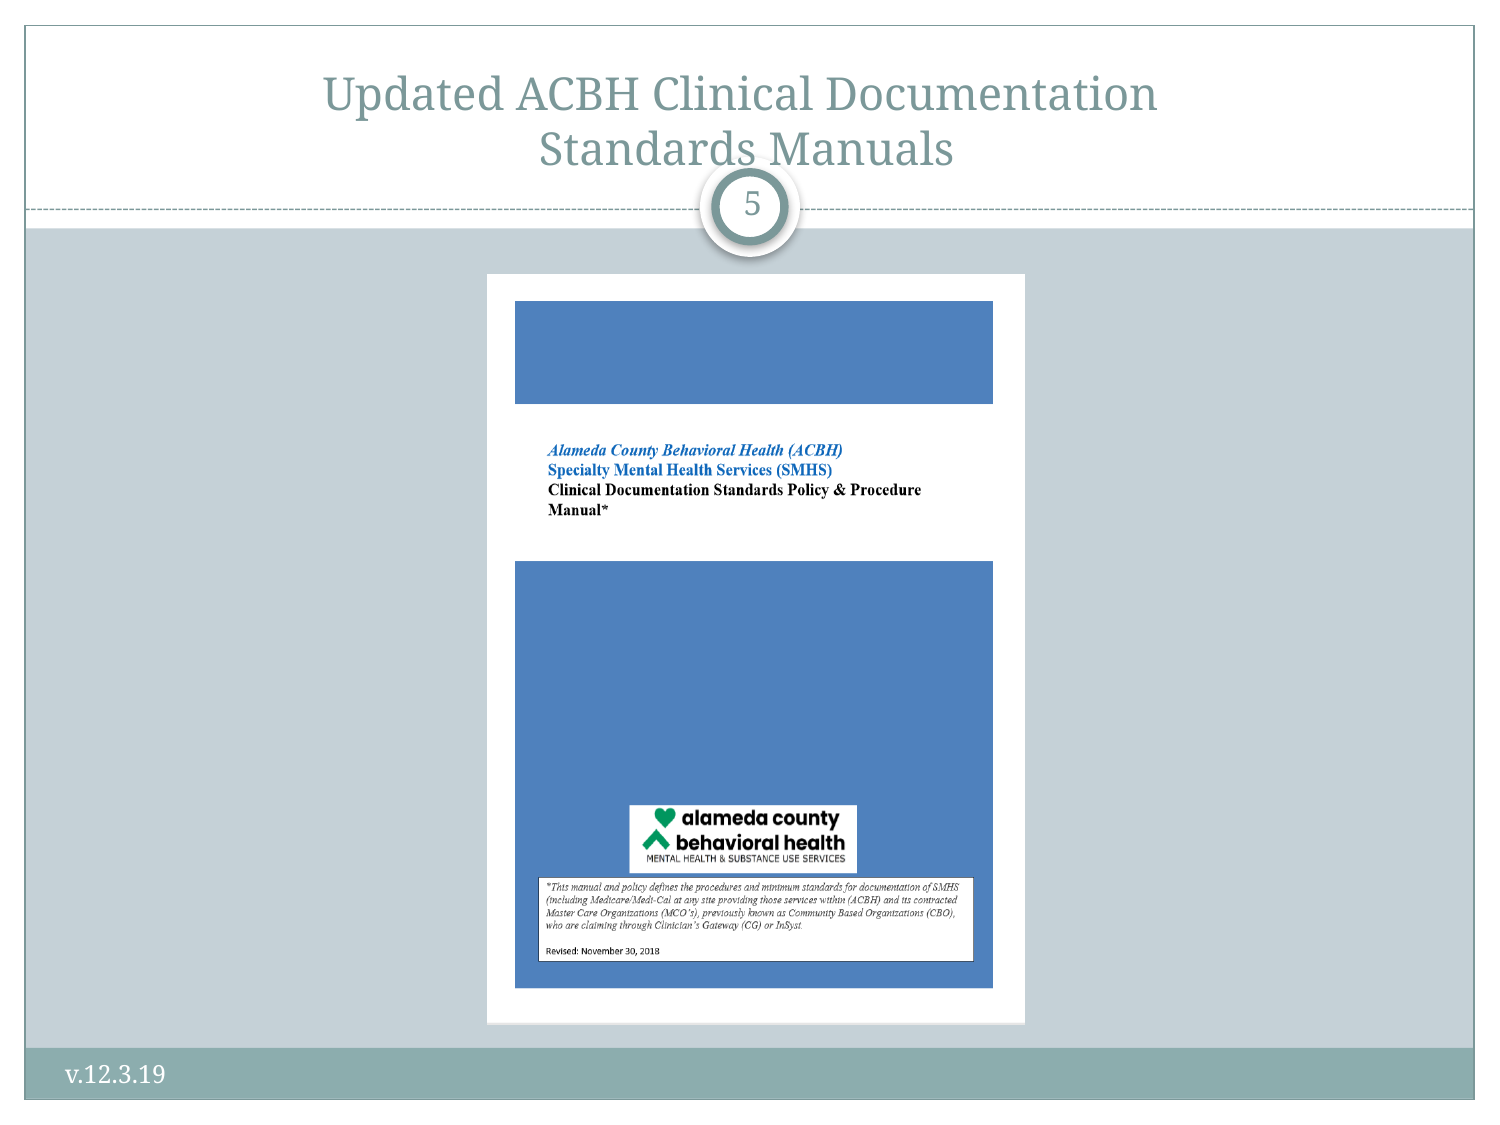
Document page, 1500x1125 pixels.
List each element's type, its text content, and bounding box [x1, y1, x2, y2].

picture [487, 274, 1026, 1026]
footer v.12.3.19 [50, 1051, 638, 1112]
title Updated ACBH Clinical Documentation Standards Manuals [46, 57, 1447, 182]
slide_number 5 [715, 168, 791, 241]
